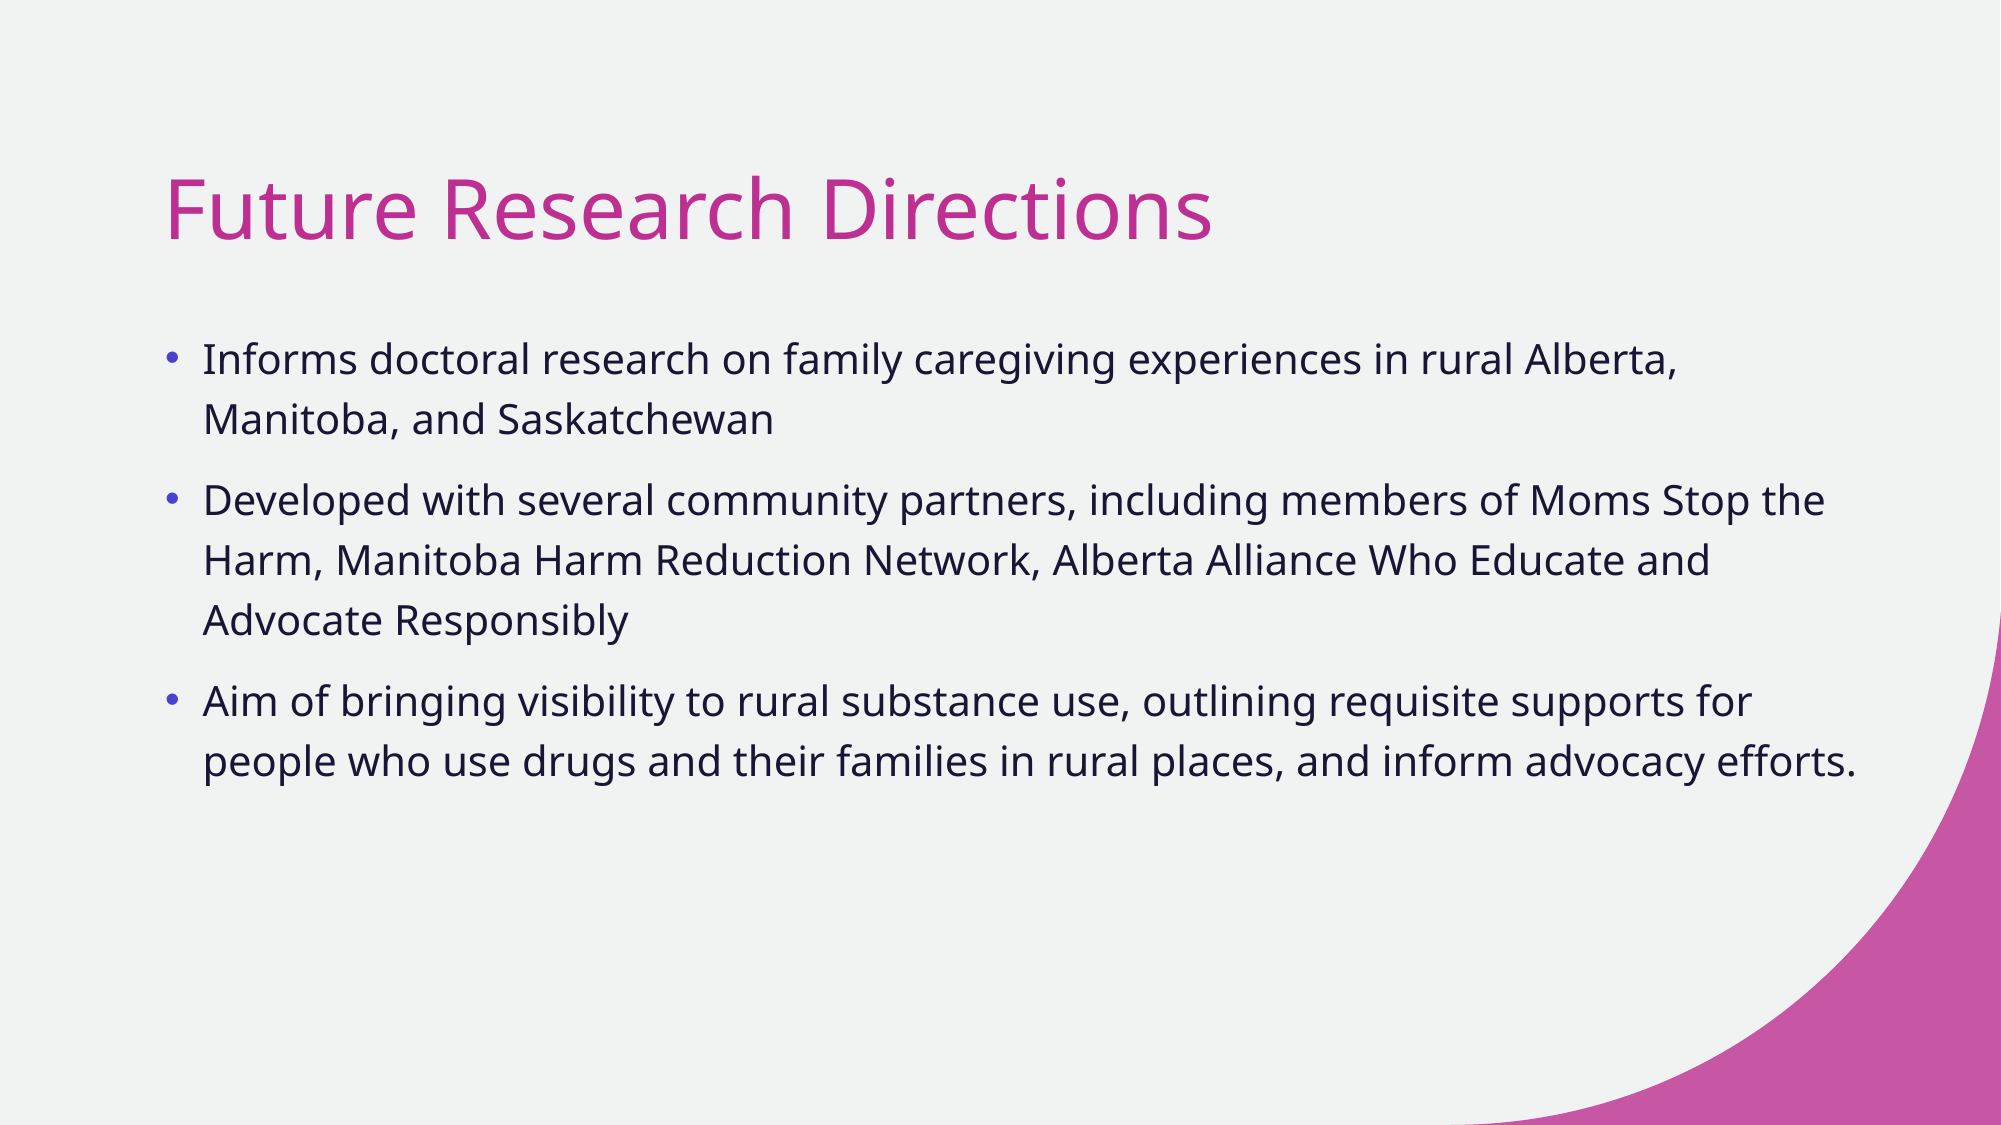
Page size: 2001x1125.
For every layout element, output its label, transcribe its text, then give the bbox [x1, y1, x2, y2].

title Future Research Directions [148, 96, 1775, 315]
list Informs doctoral research on family caregiving experiences in rural Alberta, Manitoba, and Saskatchewan Developed with several community partners, including members of Moms Stop the Harm, Manitoba Harm Reduction Network, Alberta Alliance Who Educate and Advocate Responsibly Aim of bringing visibility to rural substance use, outlining requisite supports for people who use drugs and their families in rural places, and inform advocacy efforts. [150, 314, 1890, 962]
